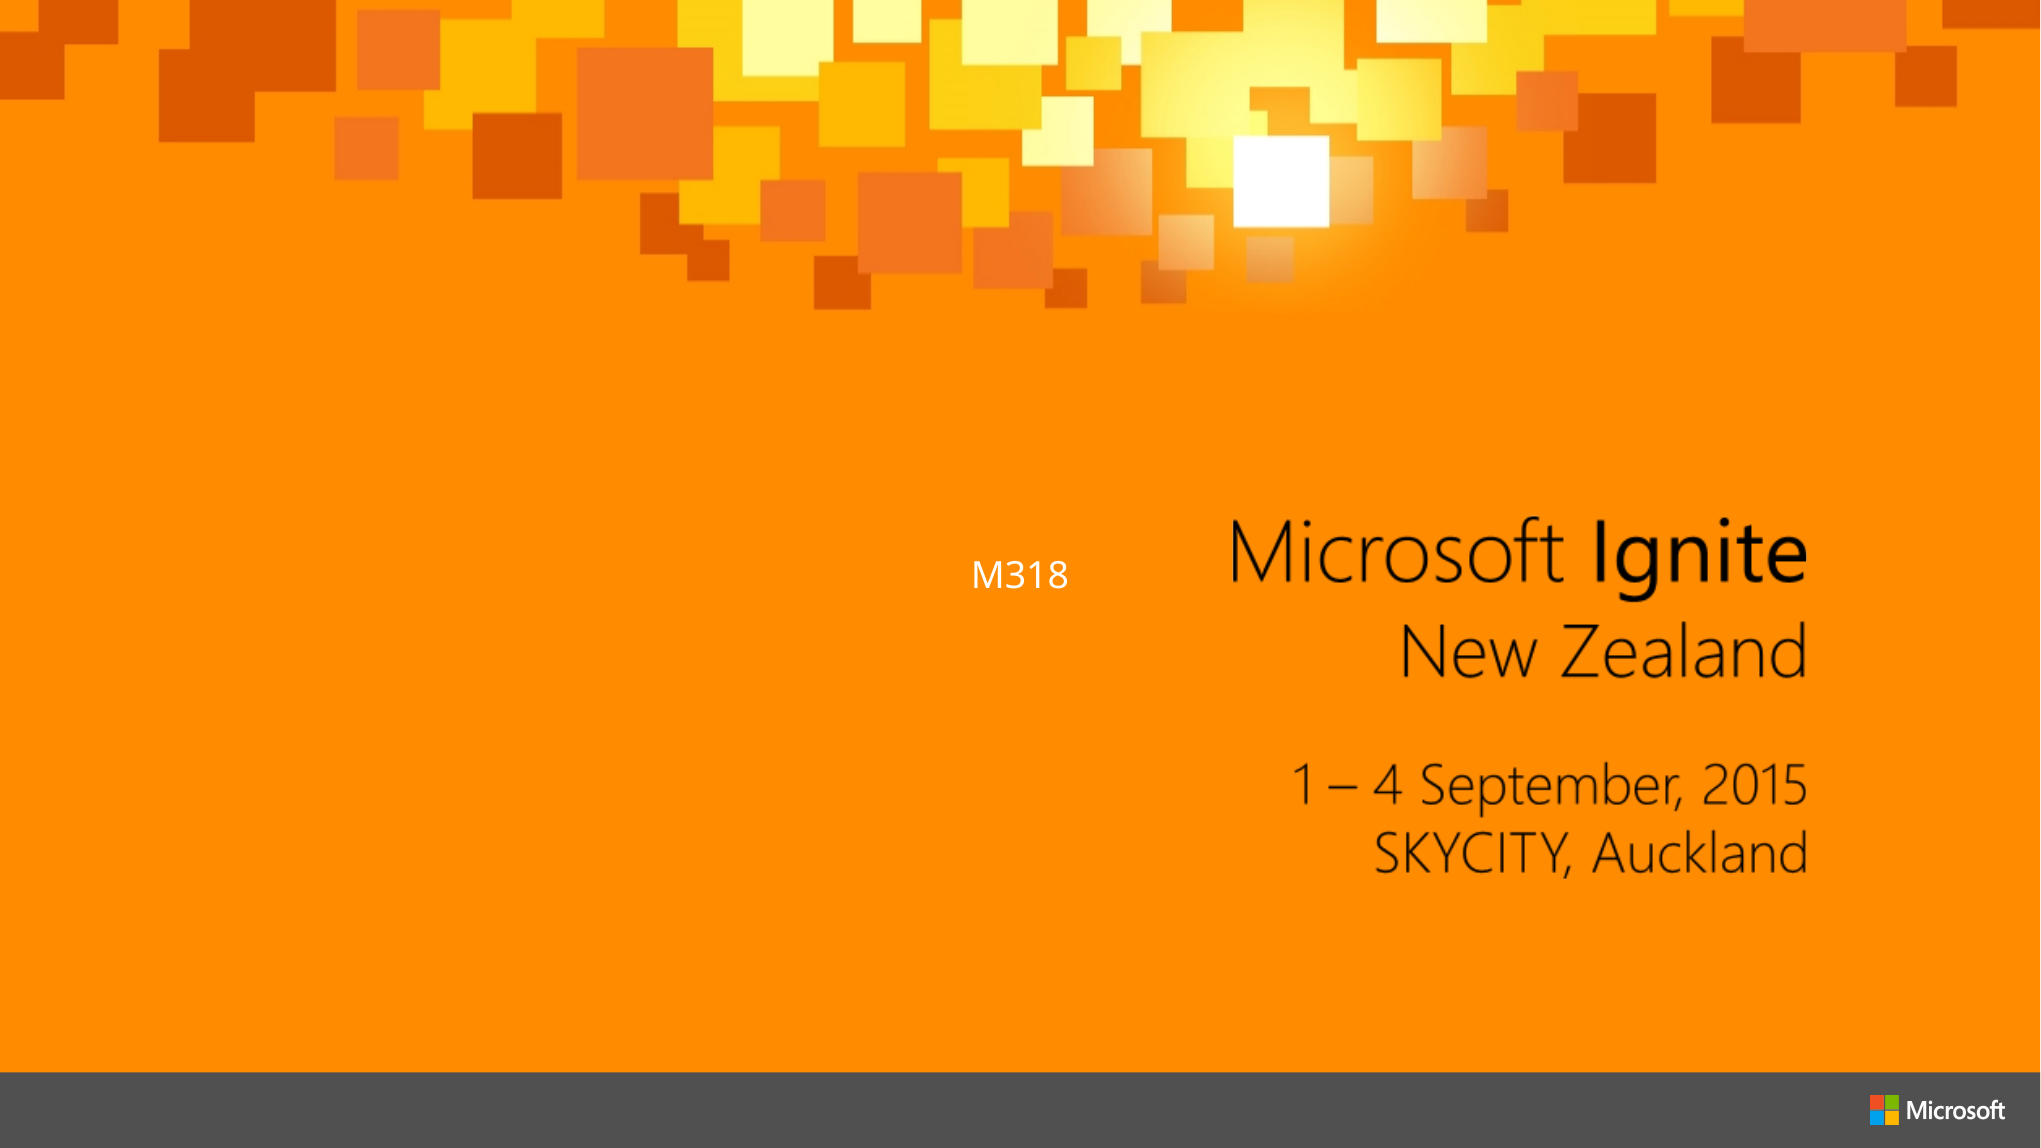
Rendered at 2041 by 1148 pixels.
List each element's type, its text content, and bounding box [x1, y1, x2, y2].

text_box M318 [955, 543, 1084, 604]
picture [0, 0, 2041, 1072]
picture [1870, 1095, 2005, 1125]
